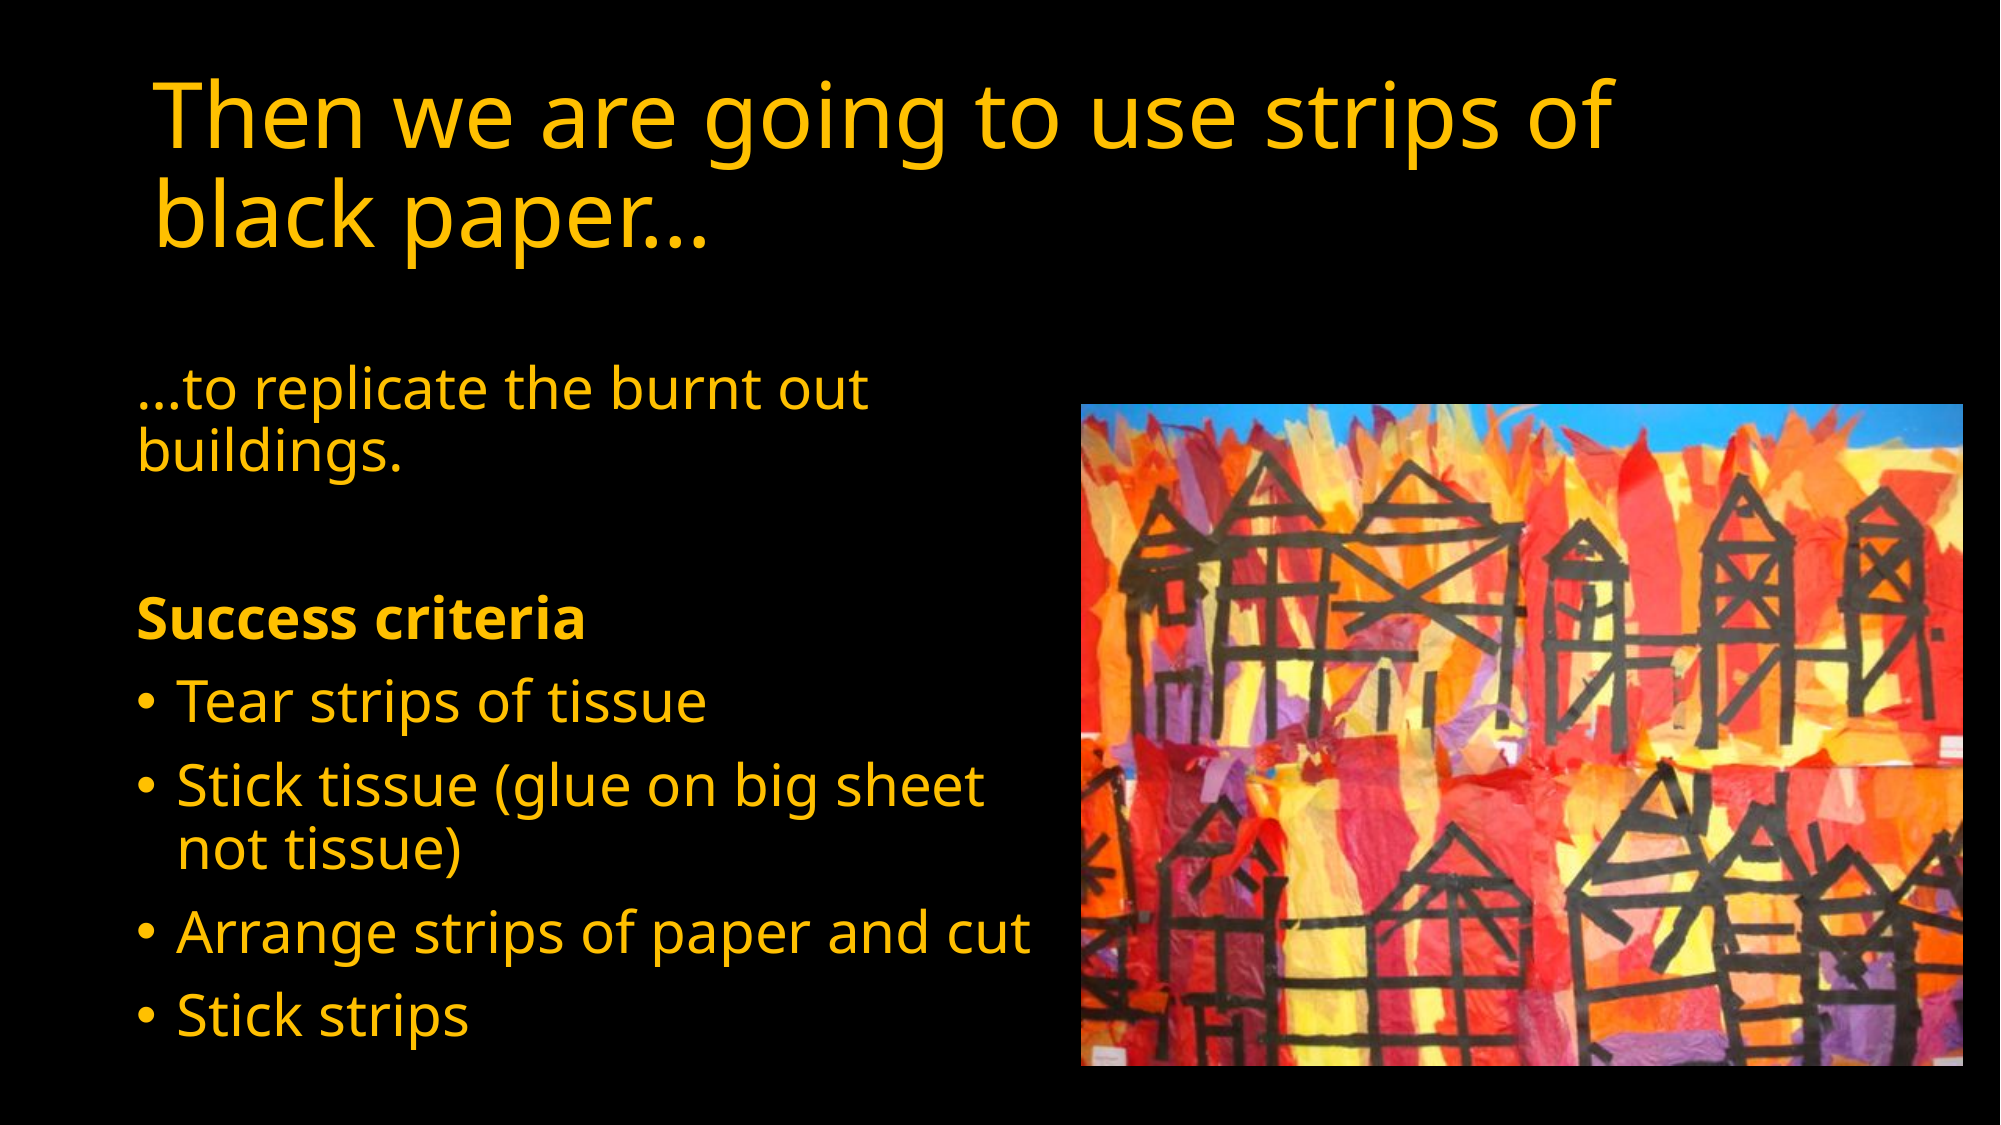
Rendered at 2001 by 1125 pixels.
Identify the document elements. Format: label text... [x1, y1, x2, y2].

picture [1081, 404, 1964, 1066]
list …to replicate the burnt out buildings. Success criteria Tear strips of tissue Stick tissue (glue on big sheet not tissue) Arrange strips of paper and cut Stick strips [121, 351, 1082, 1066]
title Then we are going to use strips of black paper… [137, 59, 1863, 278]
